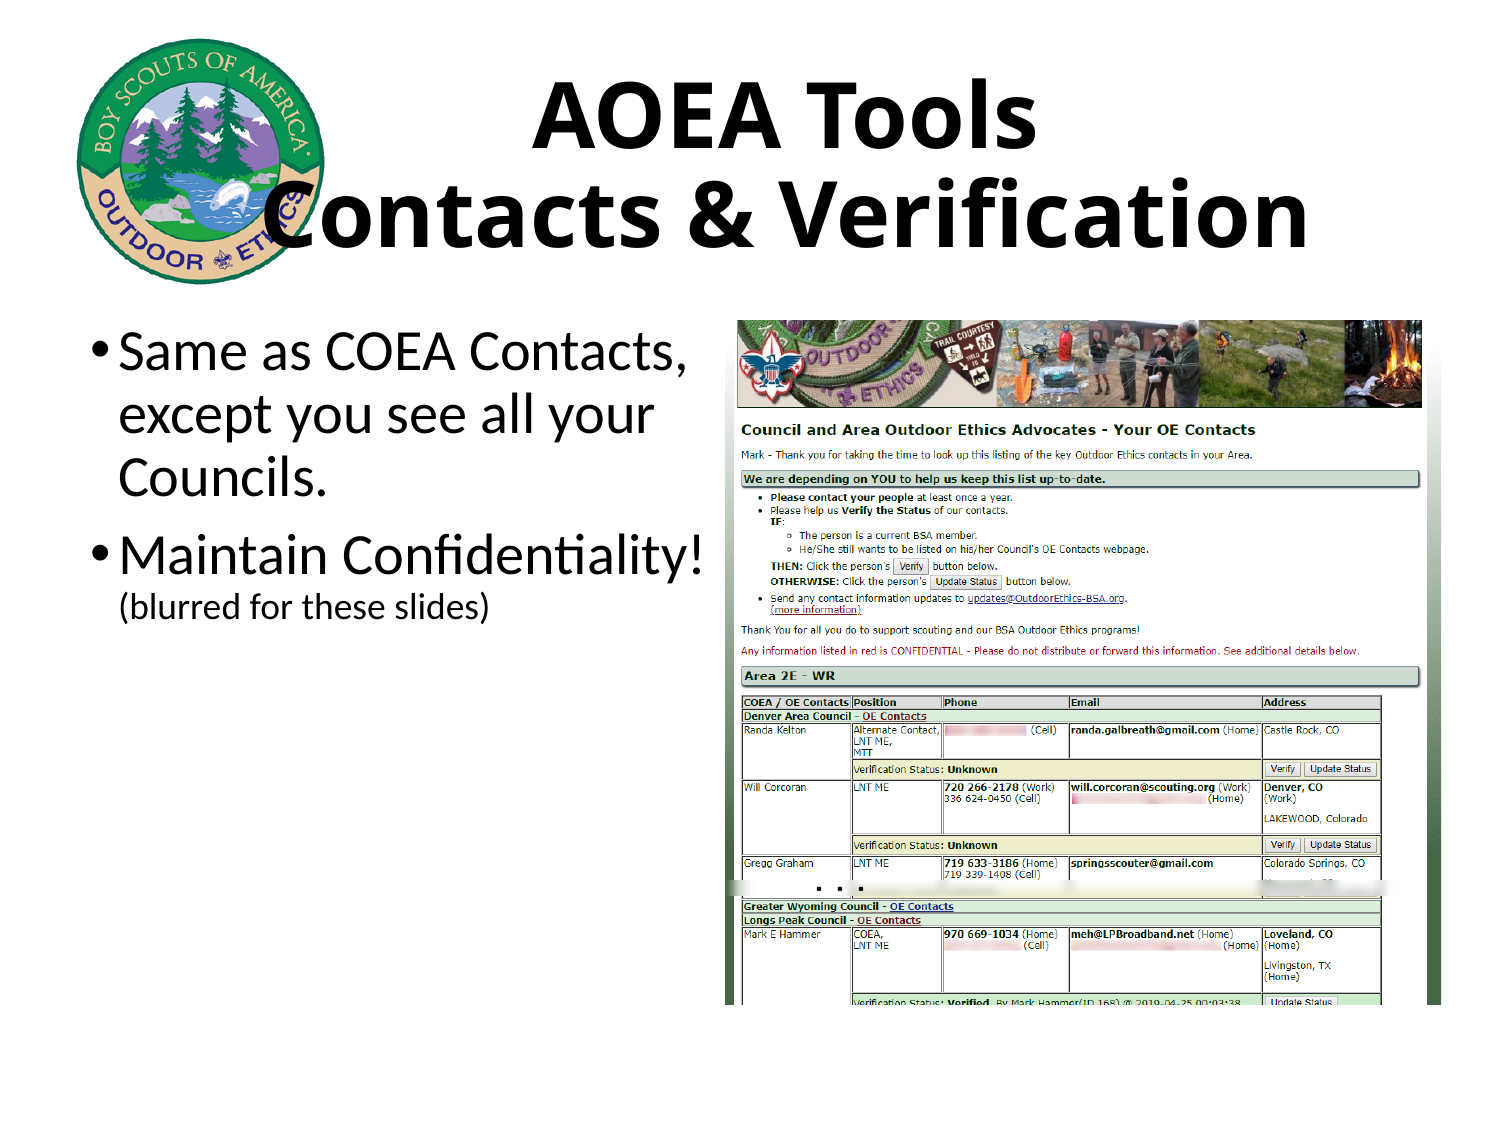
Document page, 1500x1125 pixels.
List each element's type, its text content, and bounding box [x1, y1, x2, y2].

picture [75, 37, 325, 285]
list Same as COEA Contacts, except you see all your Councils. Maintain Confidentiality! (blurred for these slides) [75, 312, 724, 1005]
picture [724, 312, 1442, 1005]
title AOEA Tools Contacts & Verification [174, 59, 1397, 278]
